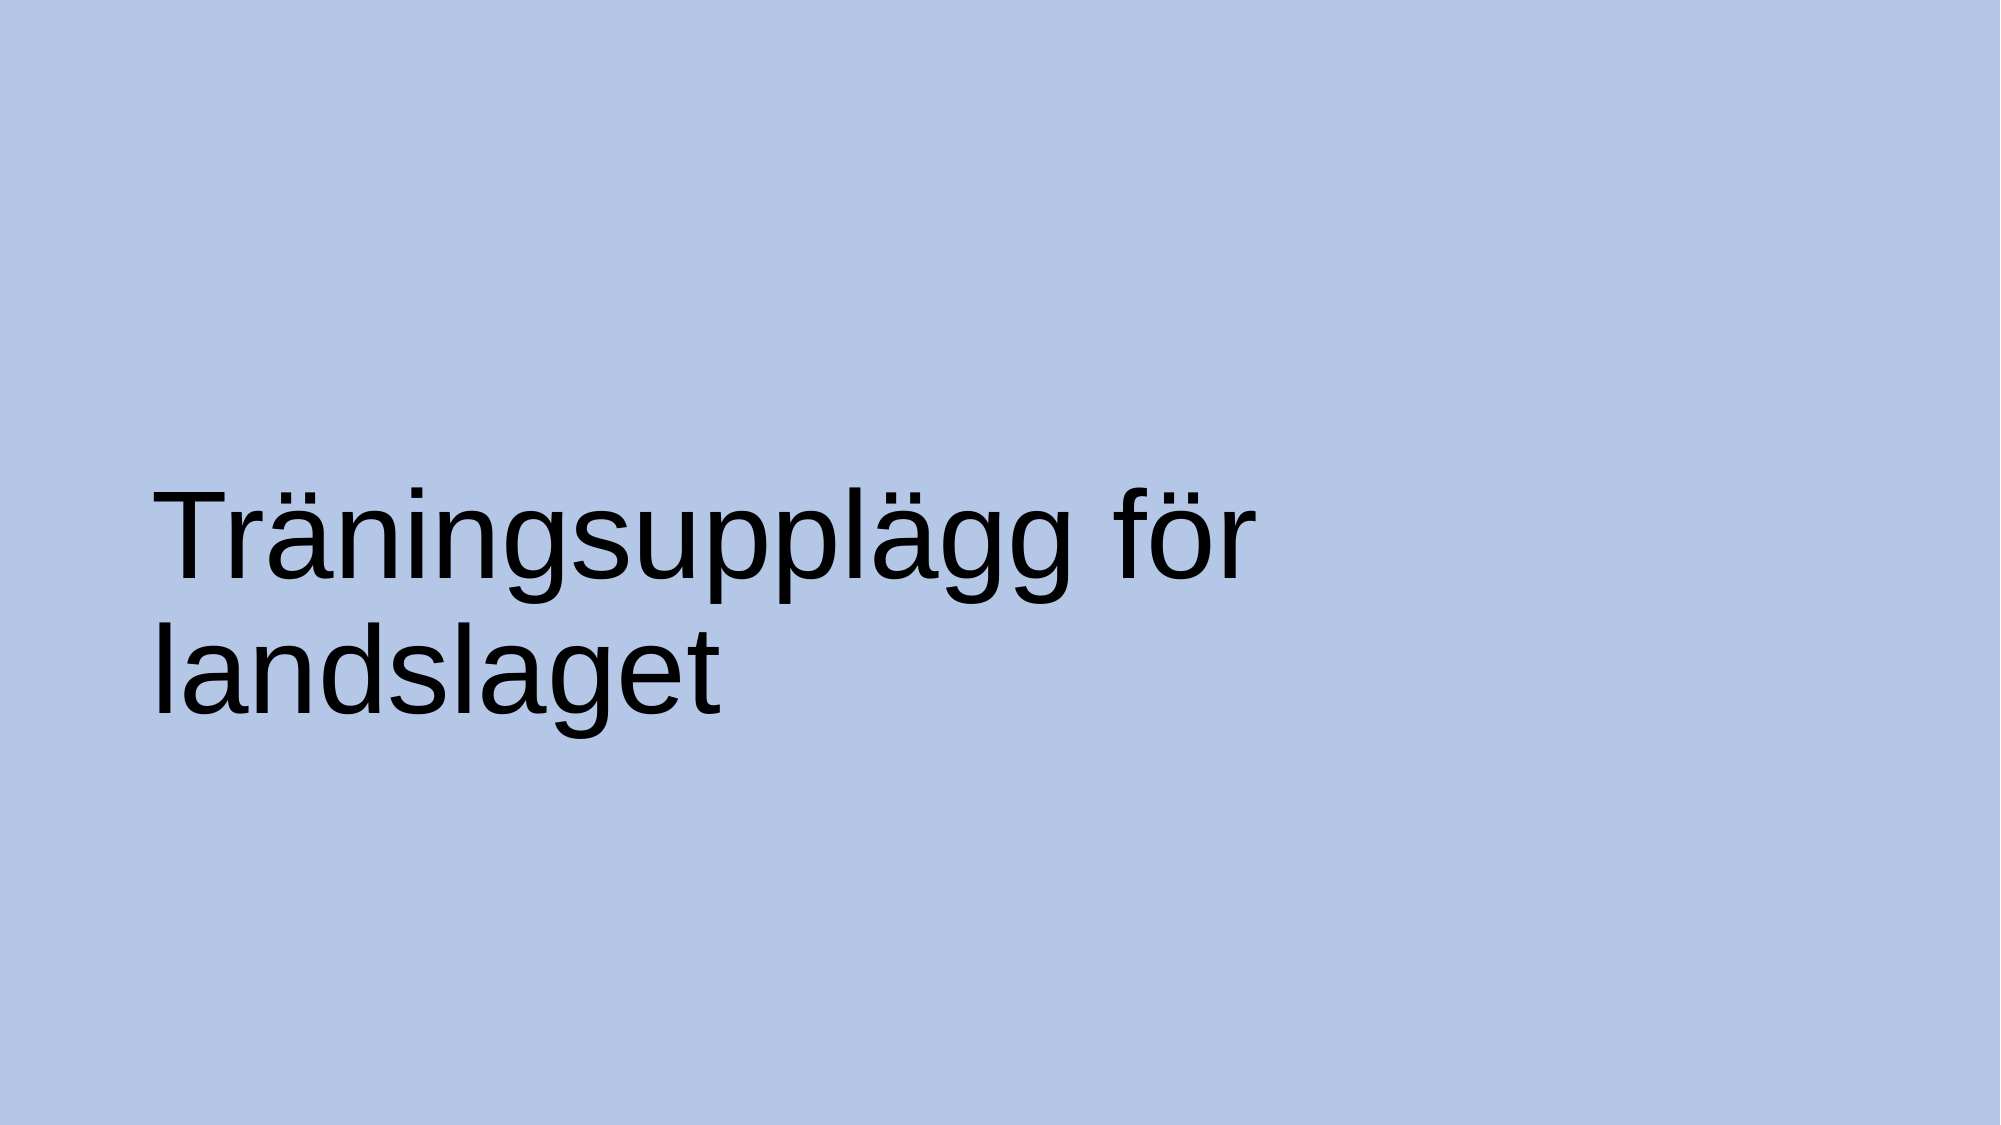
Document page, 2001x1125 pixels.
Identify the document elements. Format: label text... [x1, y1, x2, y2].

title Träningsupplägg för landslaget [136, 280, 1862, 749]
